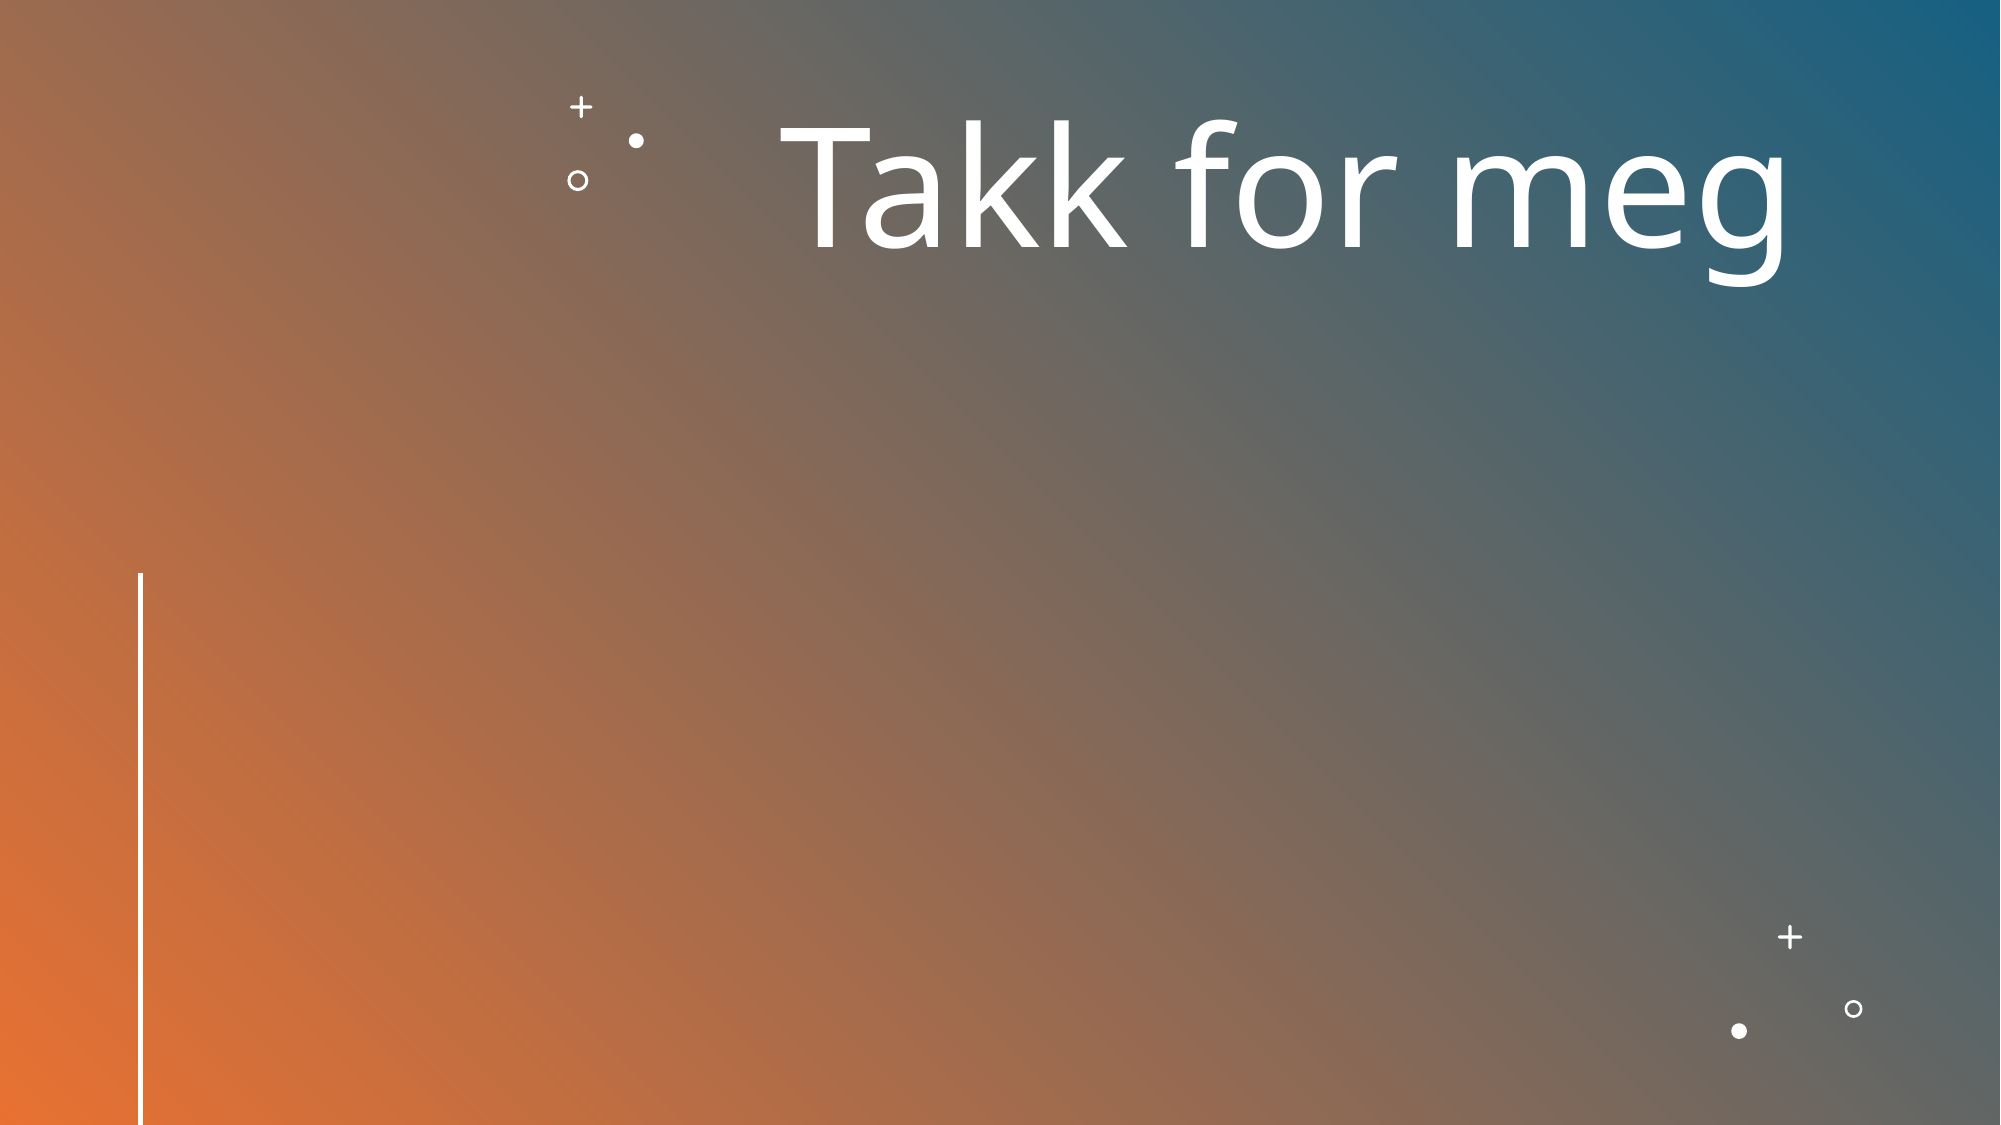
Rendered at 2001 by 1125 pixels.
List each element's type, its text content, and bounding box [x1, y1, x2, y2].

text_box [1731, 1023, 1747, 1039]
text_box [569, 95, 593, 119]
title Takk for meg [636, 95, 1812, 779]
text_box [567, 170, 589, 192]
text_box [628, 133, 644, 149]
text_box [0, 0, 2000, 1125]
text_box [1777, 924, 1803, 950]
text_box [1844, 1000, 1863, 1018]
